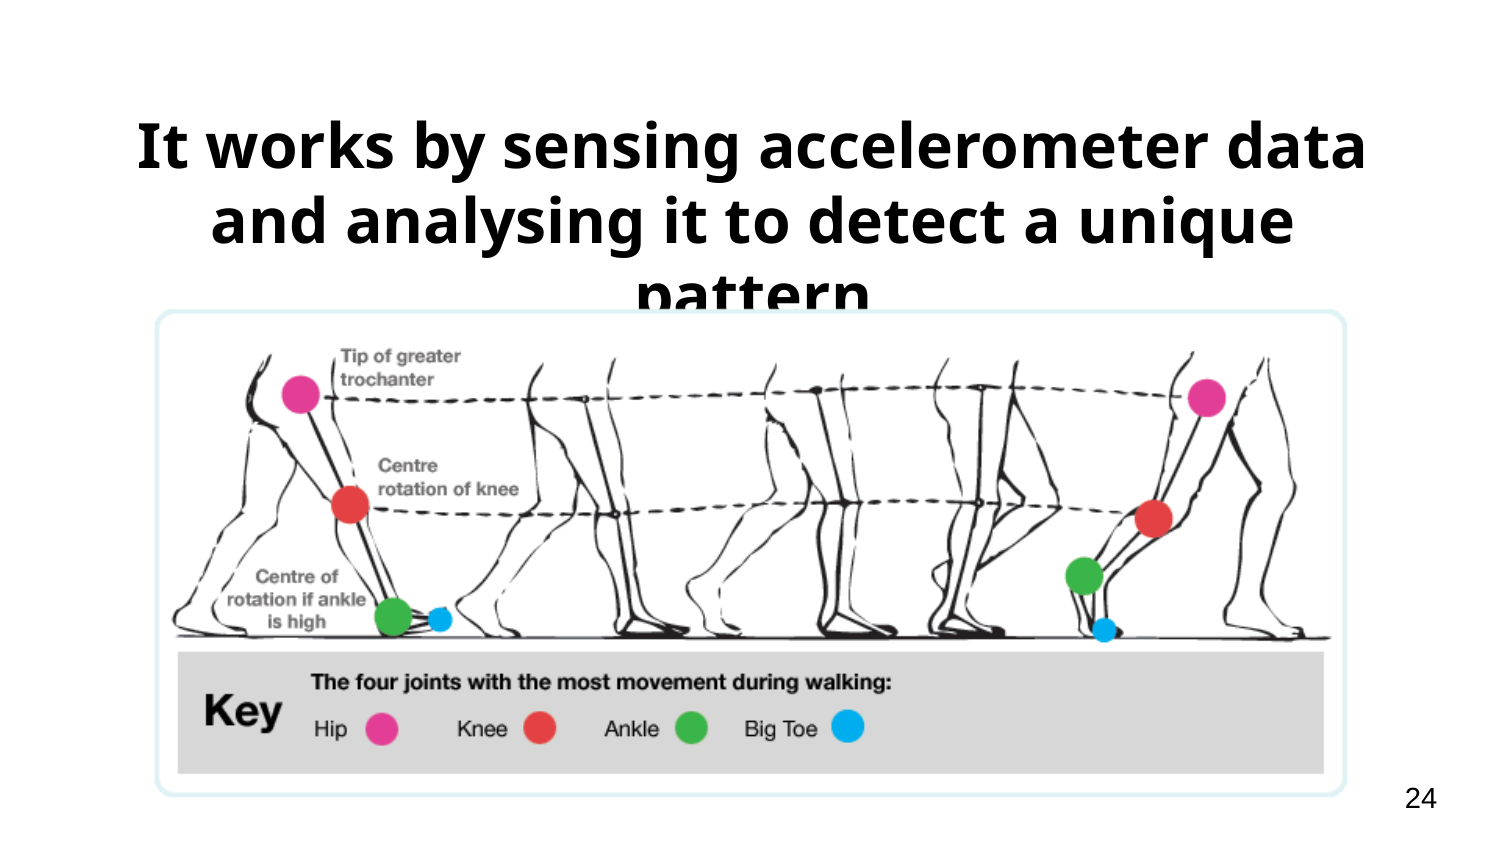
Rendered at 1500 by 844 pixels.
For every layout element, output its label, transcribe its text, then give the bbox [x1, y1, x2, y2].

picture [150, 303, 1357, 808]
slide_number ‹#› [1389, 764, 1480, 830]
text_box It works by sensing accelerometer data and analysing it to detect a unique pattern [99, 16, 1408, 269]
